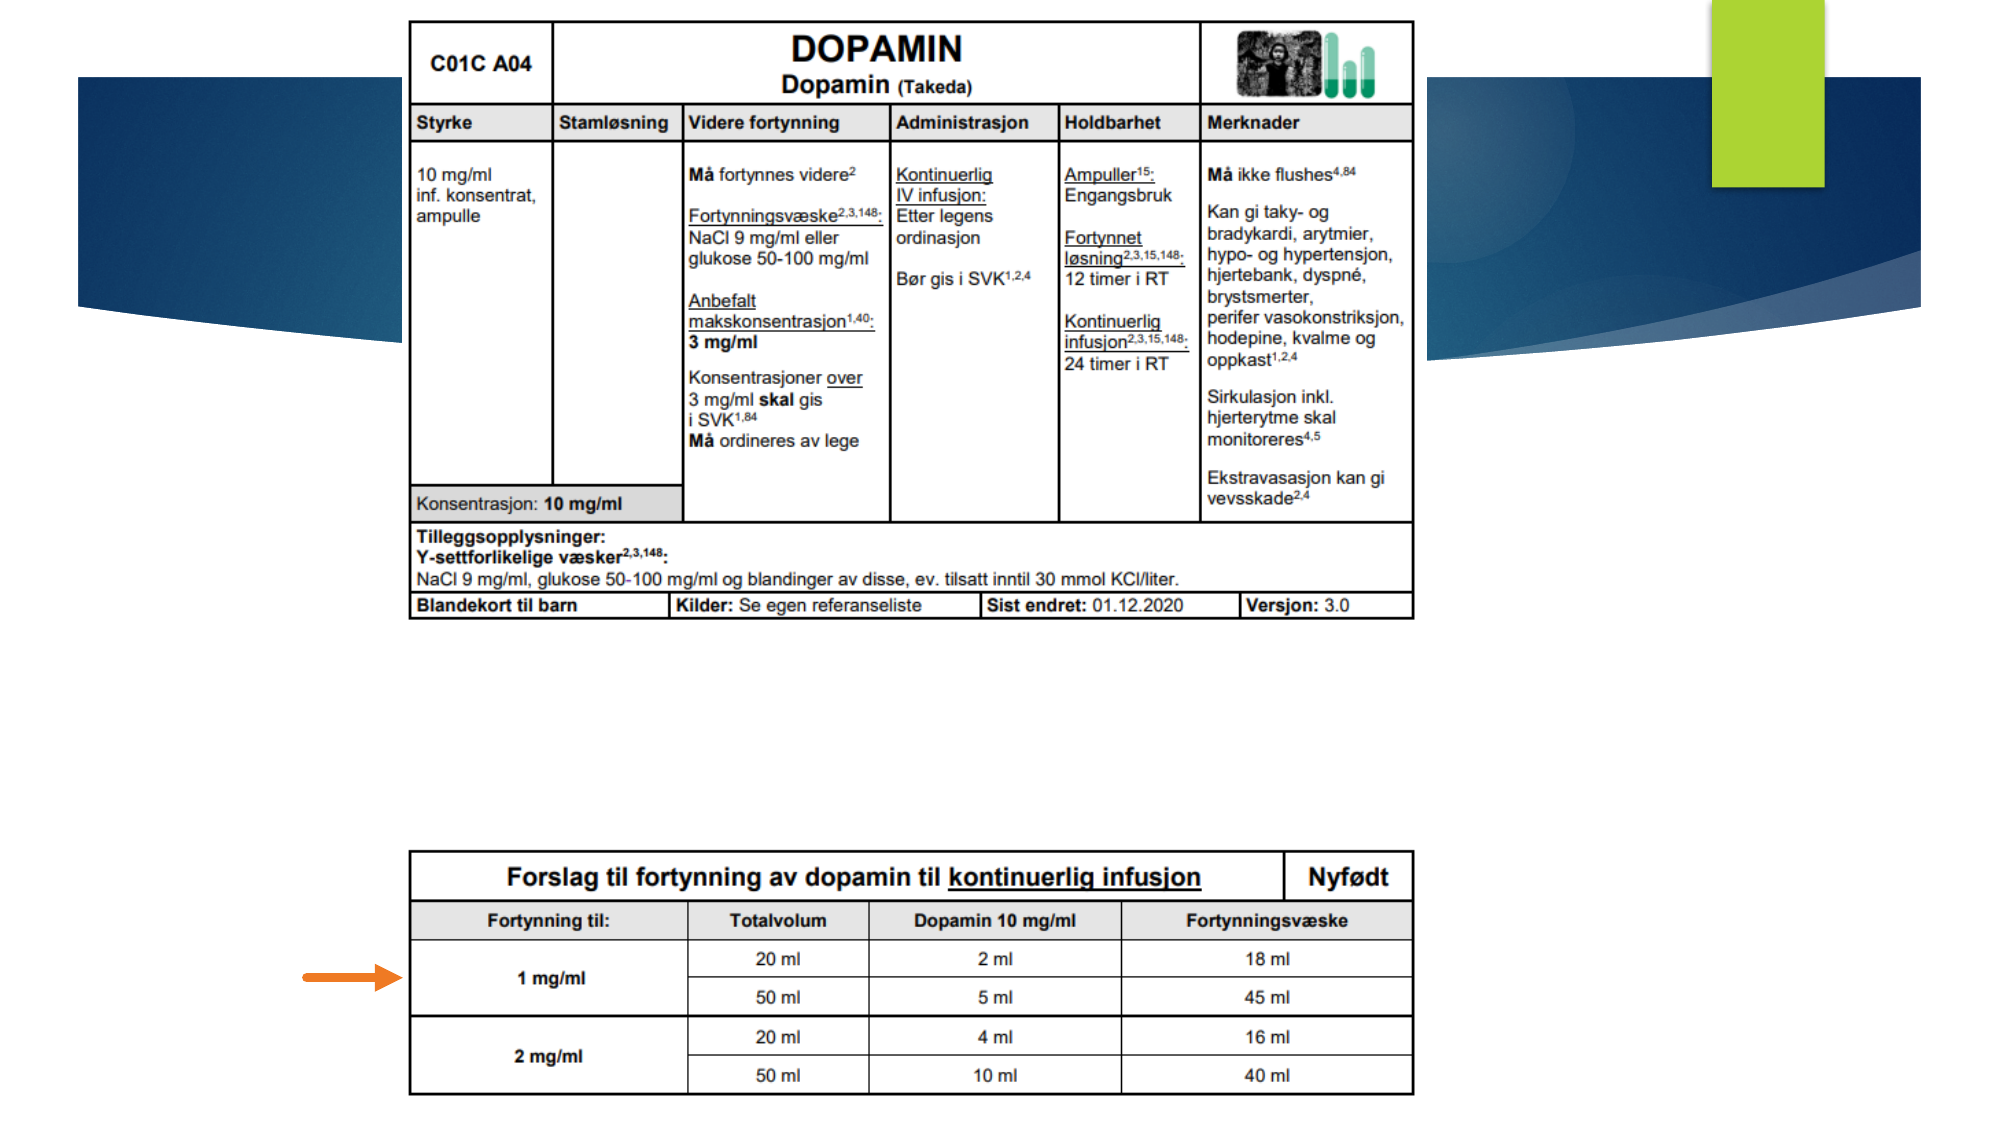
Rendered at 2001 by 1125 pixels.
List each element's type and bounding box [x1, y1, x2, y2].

picture [402, 10, 1427, 1108]
